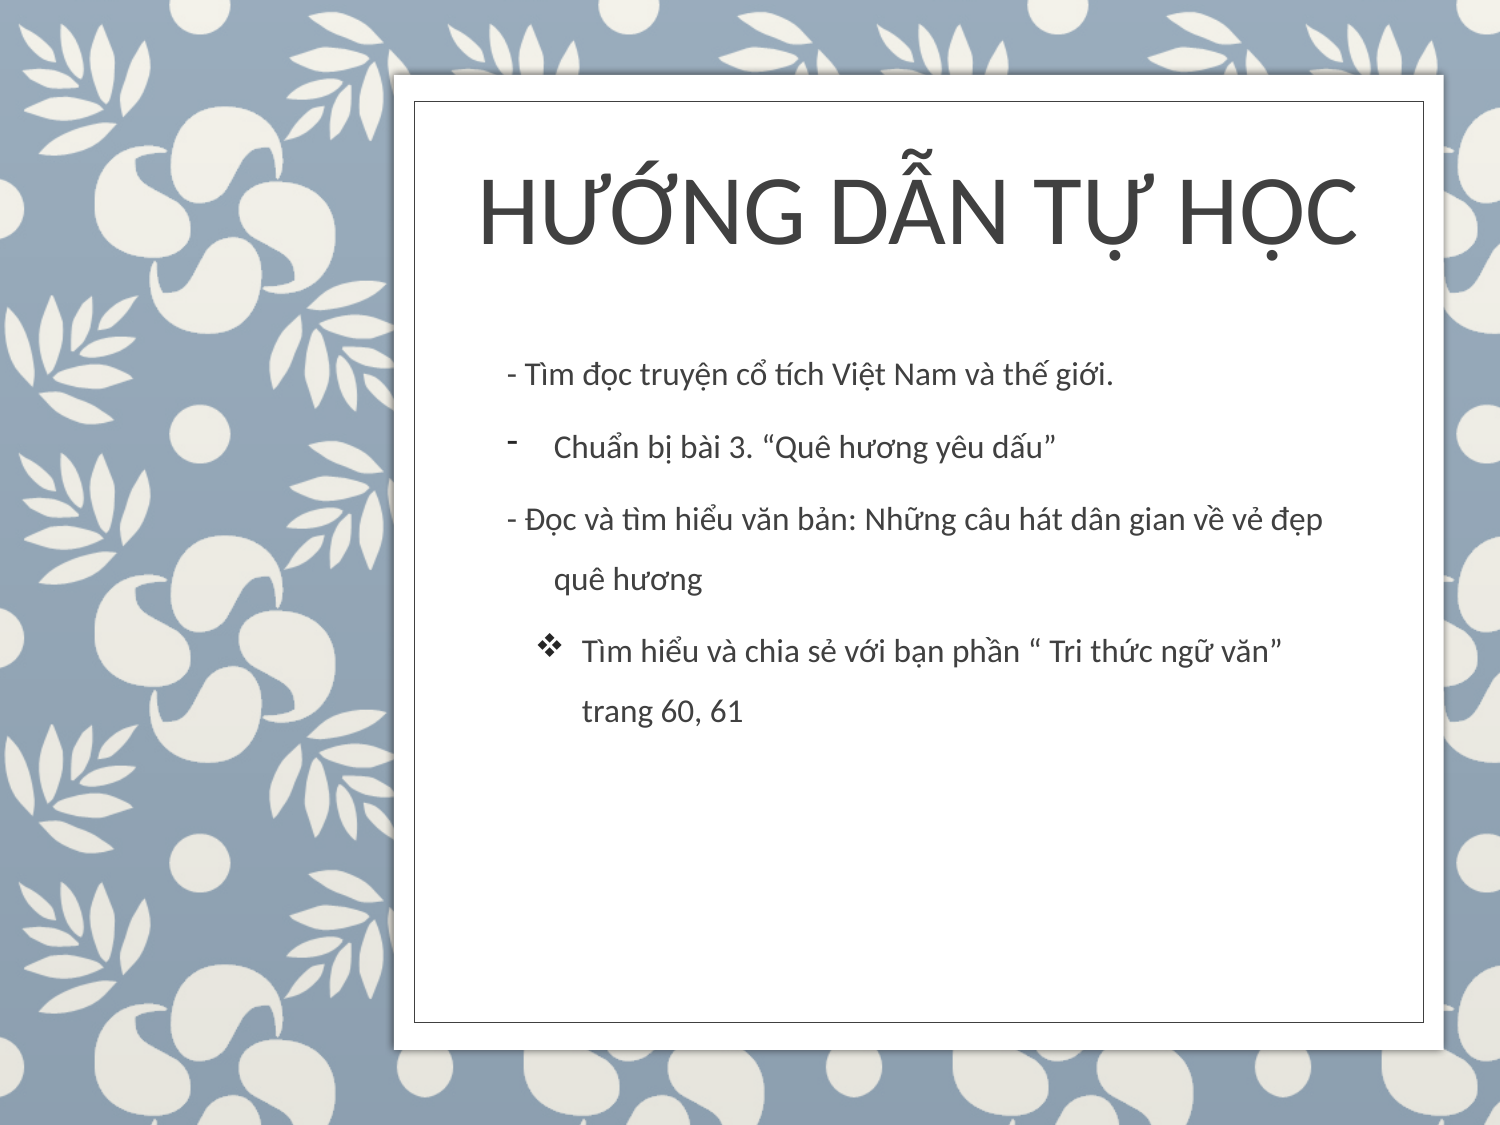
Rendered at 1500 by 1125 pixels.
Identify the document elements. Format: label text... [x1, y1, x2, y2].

text_box [0, 0, 1500, 1125]
text_box [393, 74, 1444, 1050]
text_box - Tìm đọc truyện cổ tích Việt Nam và thế giới. Chuẩn bị bài 3. “Quê hương yêu dấu” - Đọc và tìm hiểu văn bản: Những câu hát dân gian về vẻ đẹp quê hương Tìm hiểu và chia sẻ với bạn phần “ Tri thức ngữ văn” trang 60, 61 [474, 324, 1367, 918]
text_box [414, 101, 1424, 1023]
text_box HƯỚNG DẪN TỰ HỌC [462, 87, 1376, 337]
